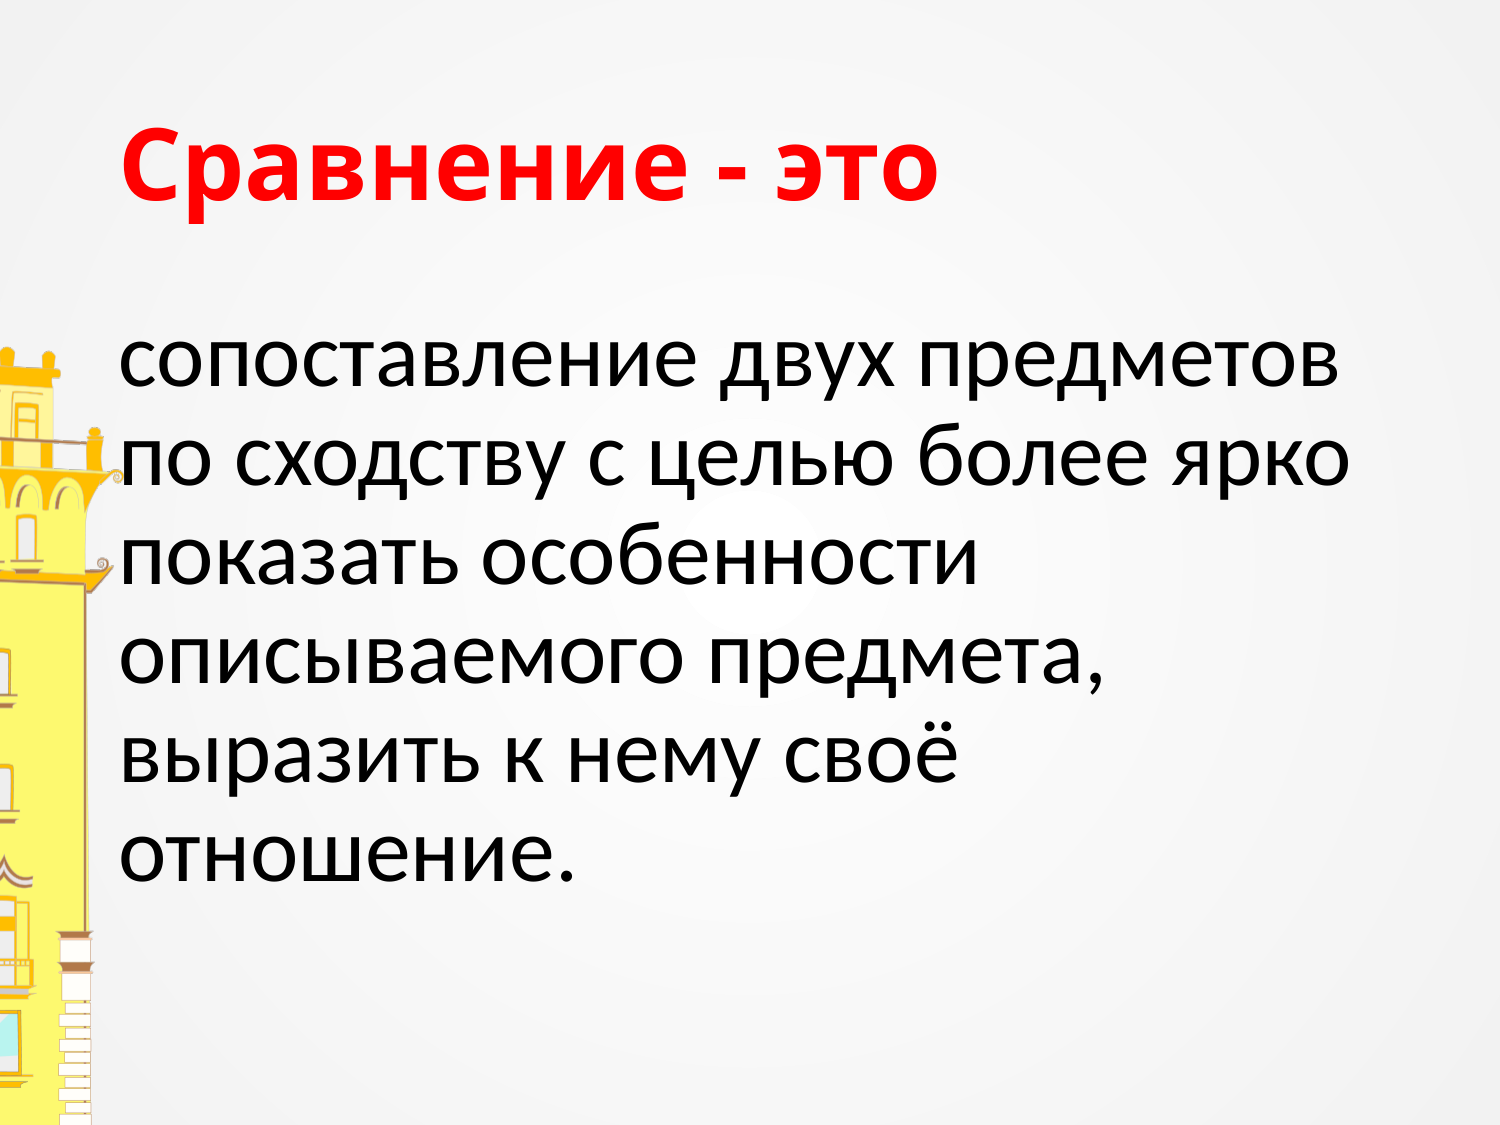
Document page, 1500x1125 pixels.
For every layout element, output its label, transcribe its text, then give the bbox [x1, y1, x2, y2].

picture [0, 0, 1500, 1125]
list сопоставление двух предметов по сходству с целью более ярко показать особенности описываемого предмета, выразить к нему своё отношение. [103, 299, 1397, 1014]
title Сравнение - это [103, 59, 1397, 278]
